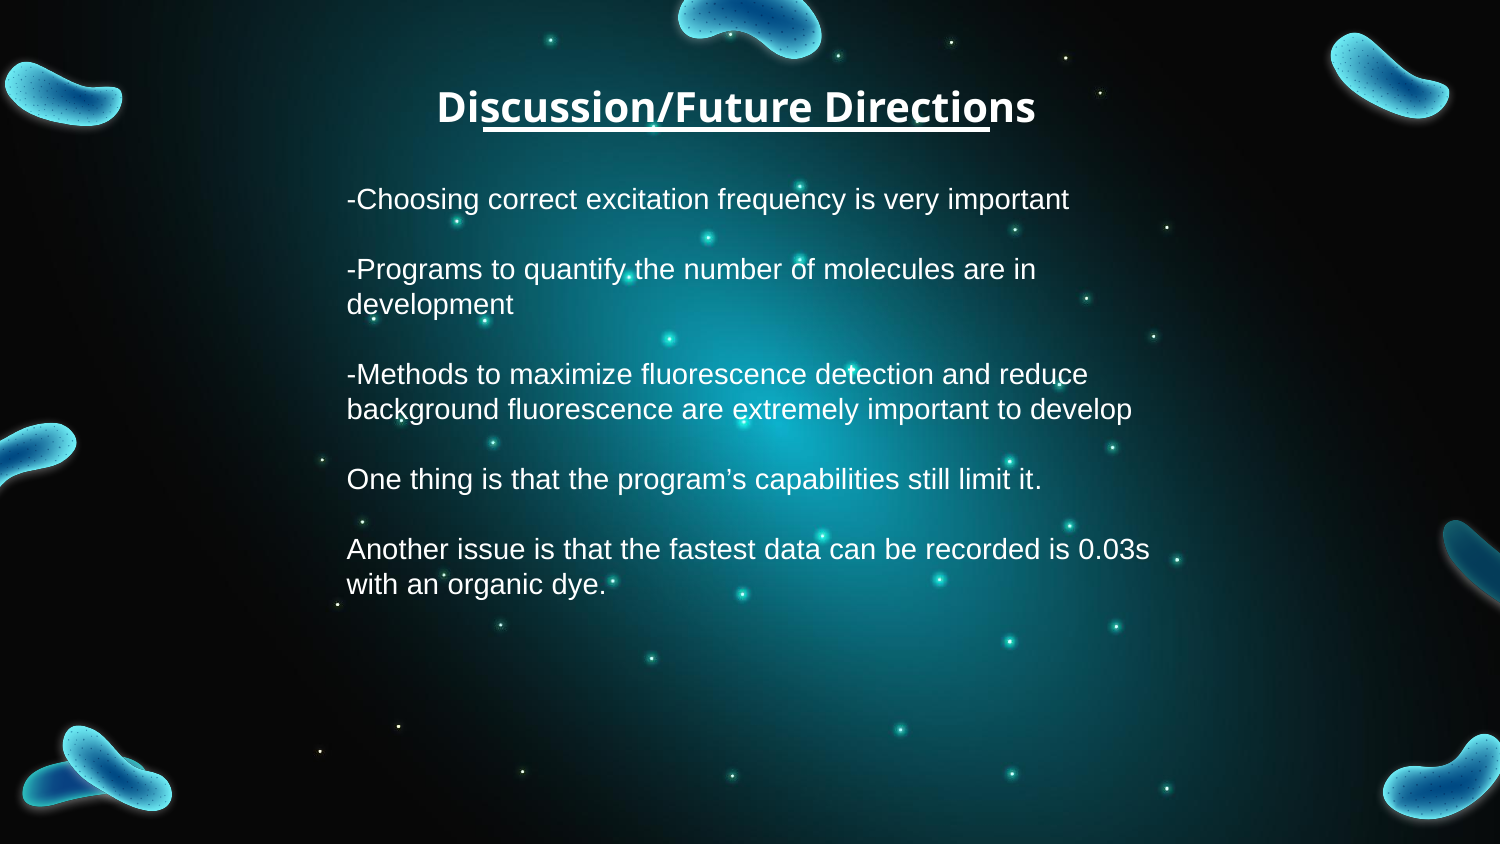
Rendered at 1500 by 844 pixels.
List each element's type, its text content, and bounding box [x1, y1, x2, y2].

text_box -Choosing correct excitation frequency is very important -Programs to quantify the number of molecules are in development -Methods to maximize fluorescence detection and reduce background fluorescence are extremely important to develop One thing is that the program’s capabilities still limit it. Another issue is that the fastest data can be recorded is 0.03s with an organic dye. [331, 173, 1198, 678]
picture [0, 0, 710, 162]
picture [0, 0, 1500, 844]
title Discussion/Future Directions [104, 80, 1369, 130]
